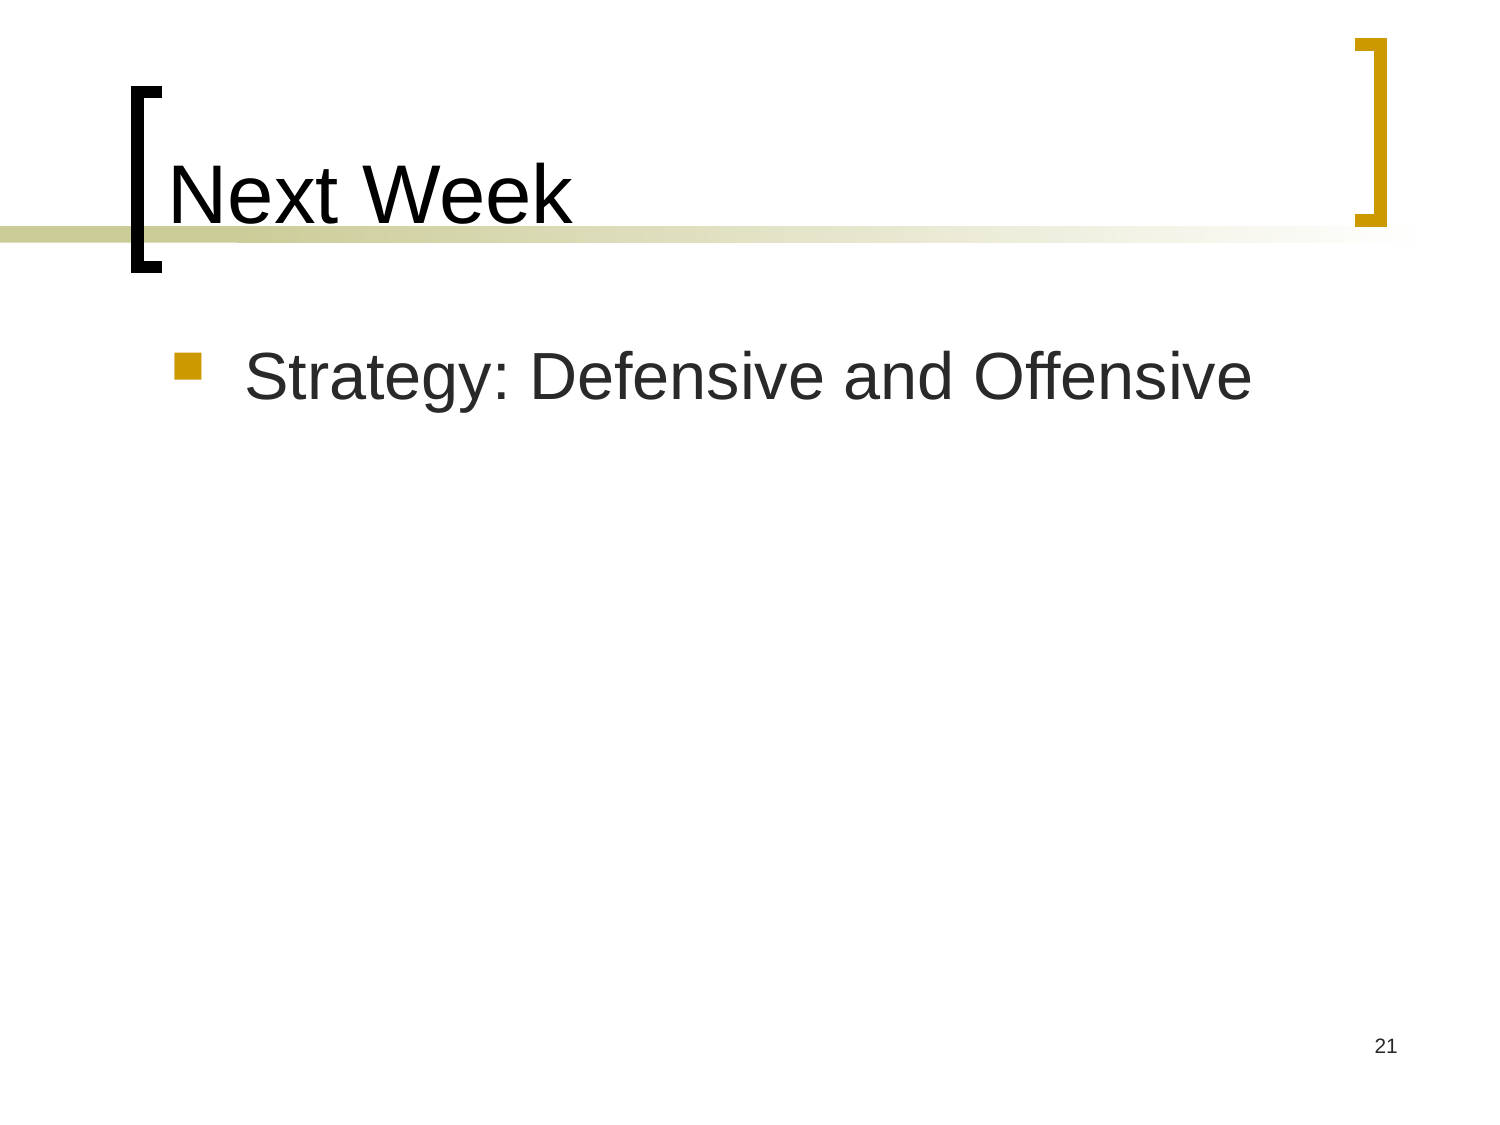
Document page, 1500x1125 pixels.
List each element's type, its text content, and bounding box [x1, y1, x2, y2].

title Next Week [152, 15, 1328, 248]
list Strategy: Defensive and Offensive [155, 324, 1413, 1001]
slide_number 21 [1099, 1024, 1413, 1101]
